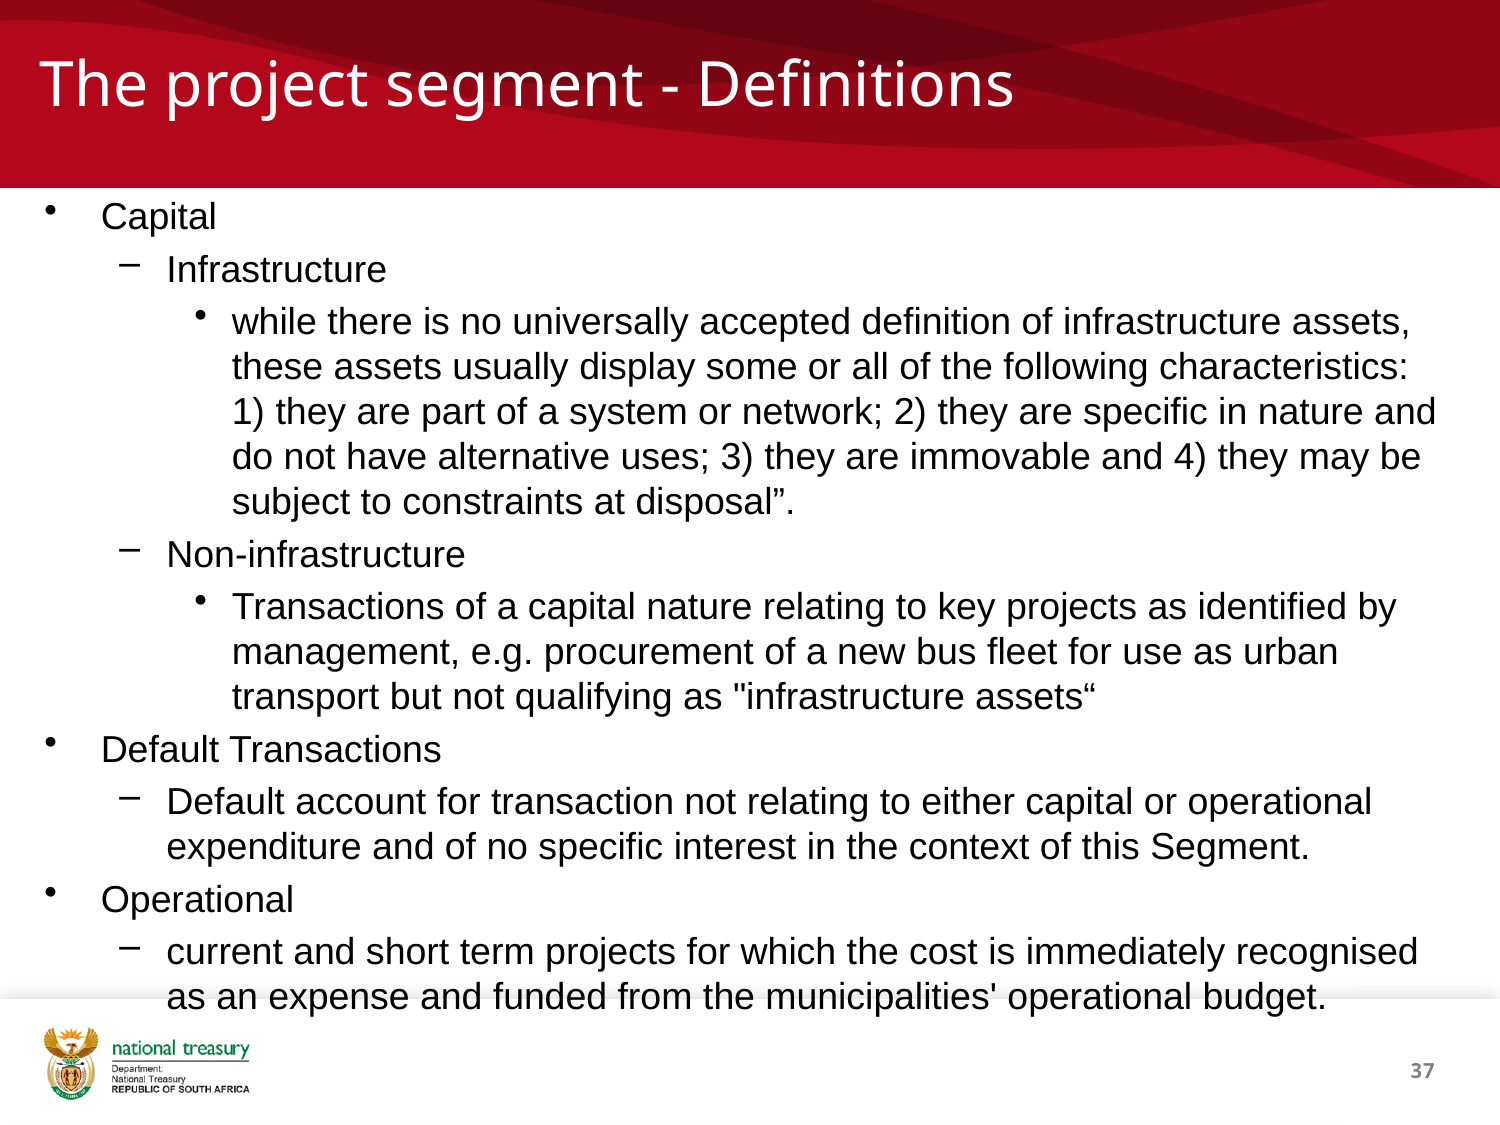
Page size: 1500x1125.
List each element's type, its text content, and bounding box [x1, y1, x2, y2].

title The project segment - Definitions [24, 12, 1300, 150]
picture [0, 977, 1500, 1125]
list Capital Infrastructure while there is no universally accepted definition of infrastructure assets, these assets usually display some or all of the following characteristics: 1) they are part of a system or network; 2) they are specific in nature and do not have alternative uses; 3) they are immovable and 4) they may be subject to constraints at disposal”. Non-infrastructure Transactions of a capital nature relating to key projects as identified by management, e.g. procurement of a new bus fleet for use as urban transport but not qualifying as "infrastructure assets“ Default Transactions Default account for transaction not relating to either capital or operational expenditure and of no specific interest in the context of this Segment. Operational current and short term projects for which the cost is immediately recognised as an expense and funded from the municipalities' operational budget. [29, 184, 1467, 988]
picture [0, 0, 1500, 188]
slide_number 37 [1137, 1049, 1451, 1125]
